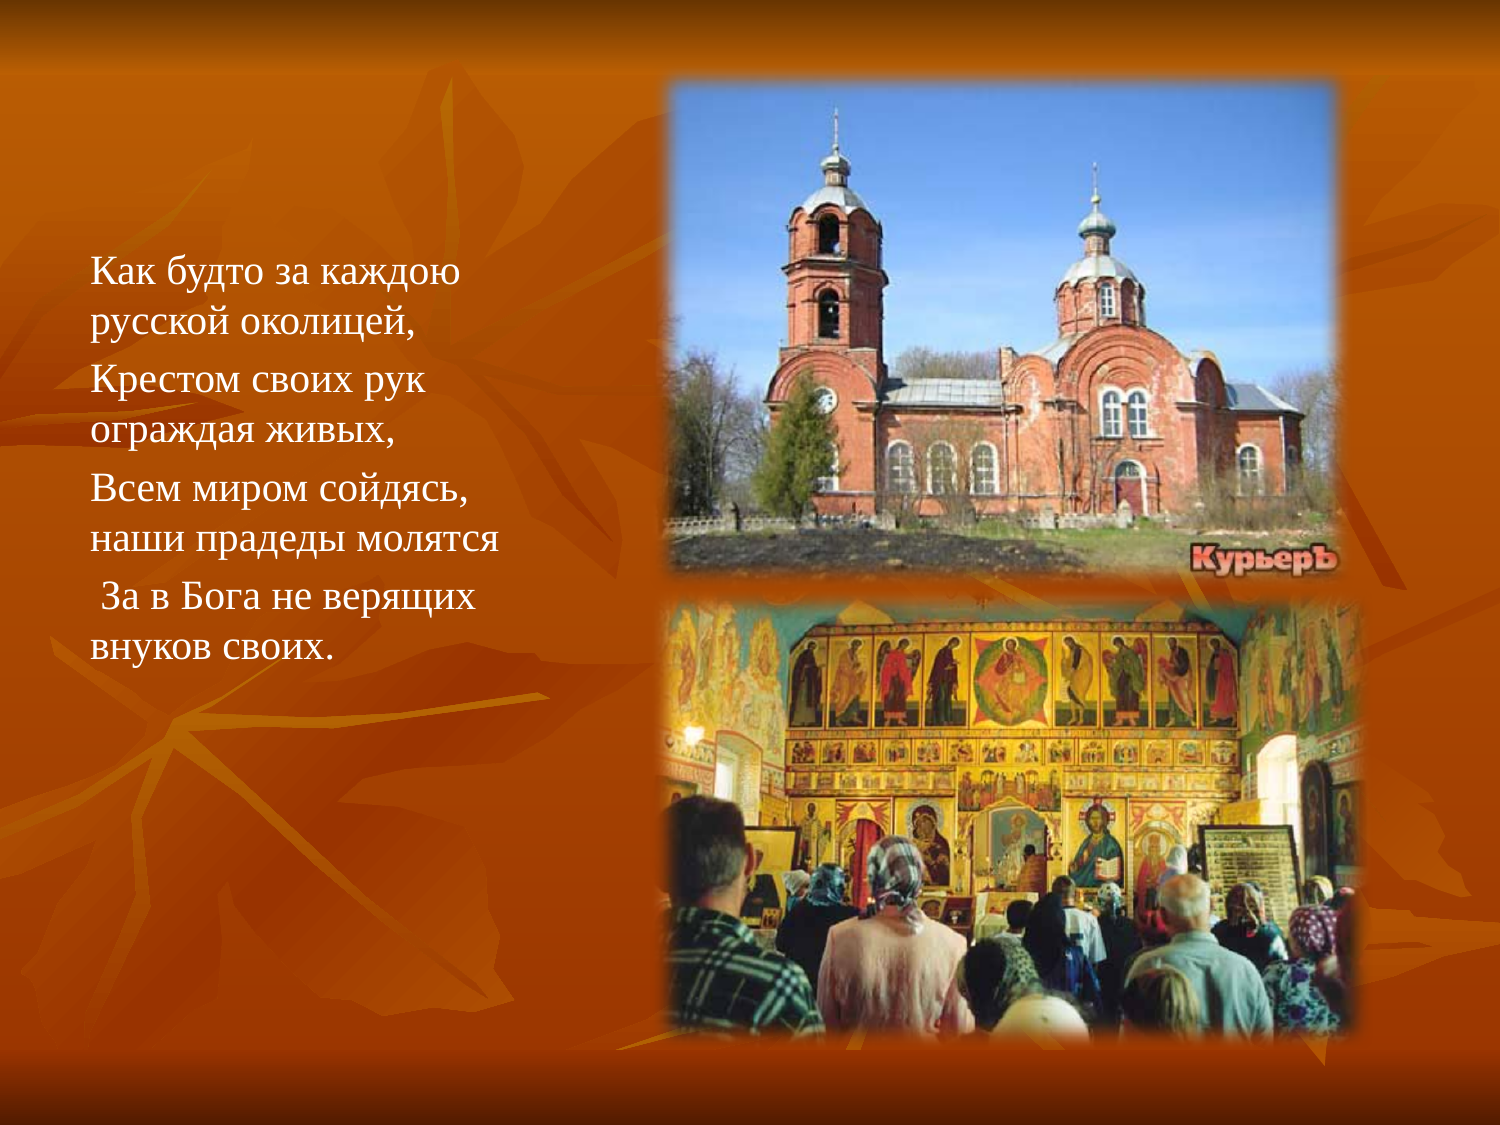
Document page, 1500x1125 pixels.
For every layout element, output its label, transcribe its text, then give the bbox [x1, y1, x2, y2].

picture [649, 587, 1373, 1051]
list Как будто за каждою русской околицей, Крестом своих рук ограждая живых, Всем миром сойдясь, наши прадеды молятся За в Бога не верящих внуков своих. [74, 235, 569, 1006]
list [649, 62, 1354, 586]
